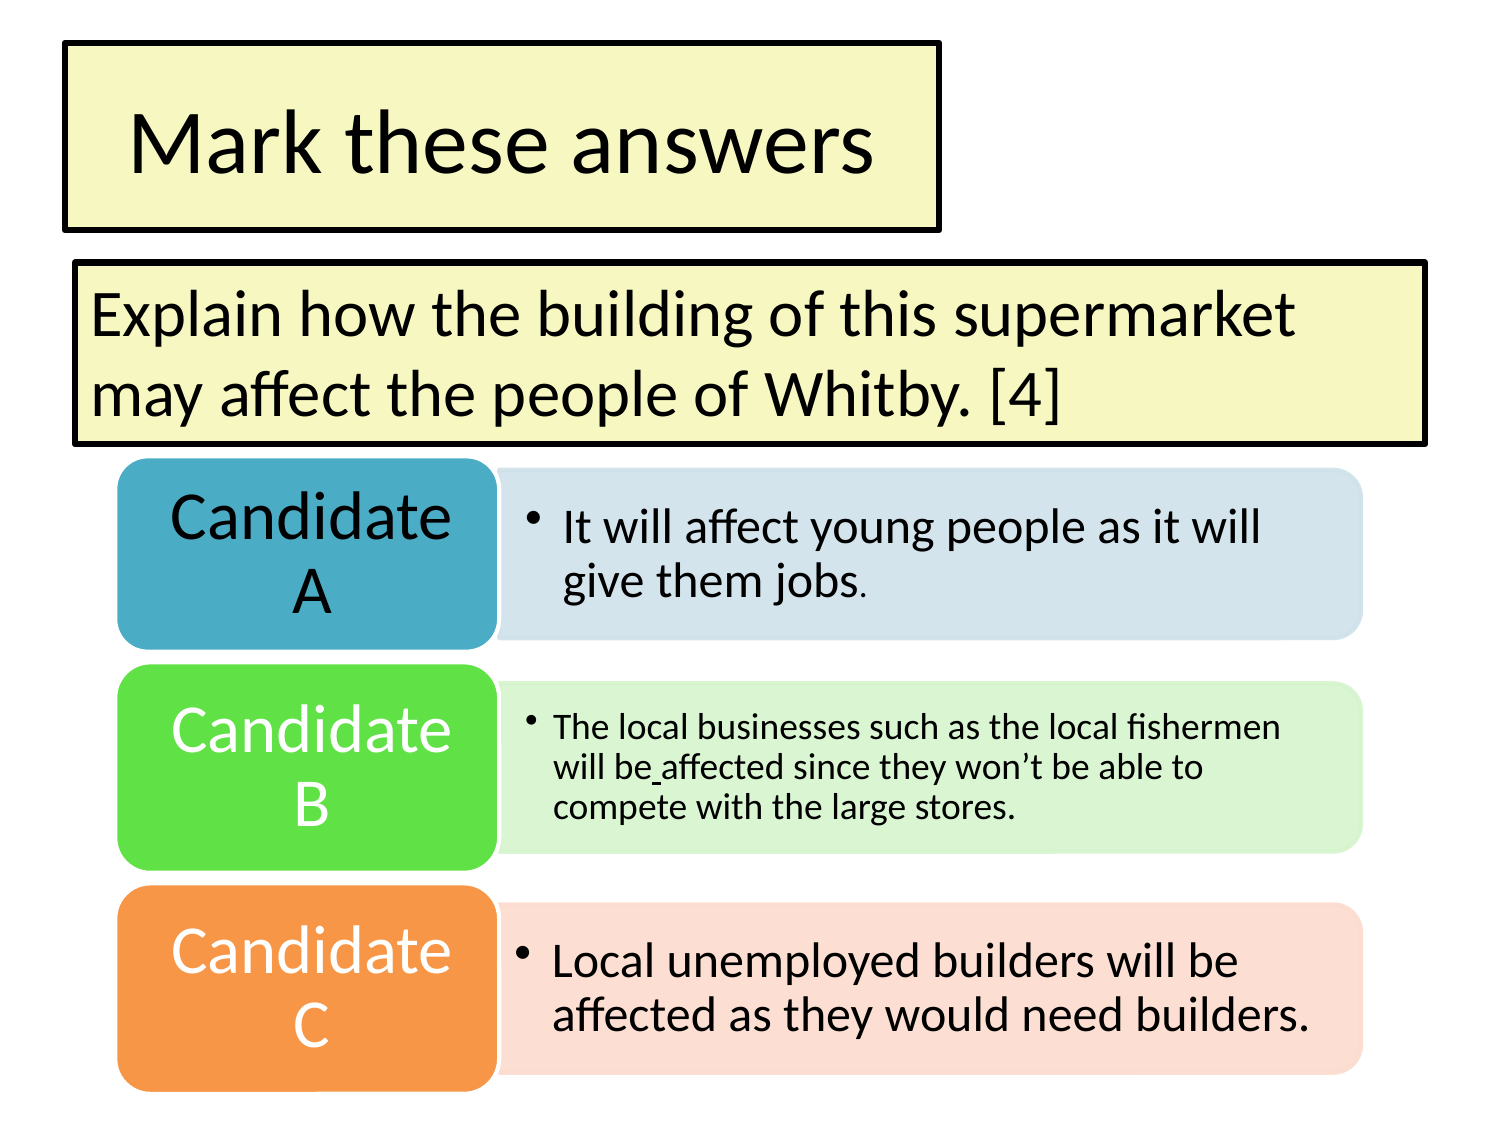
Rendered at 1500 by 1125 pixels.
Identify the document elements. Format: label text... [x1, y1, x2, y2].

title Mark these answers [64, 42, 939, 231]
list Explain how the building of this supermarket may affect the people of Whitby. [4] [75, 262, 1425, 445]
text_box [64, 455, 1412, 1095]
